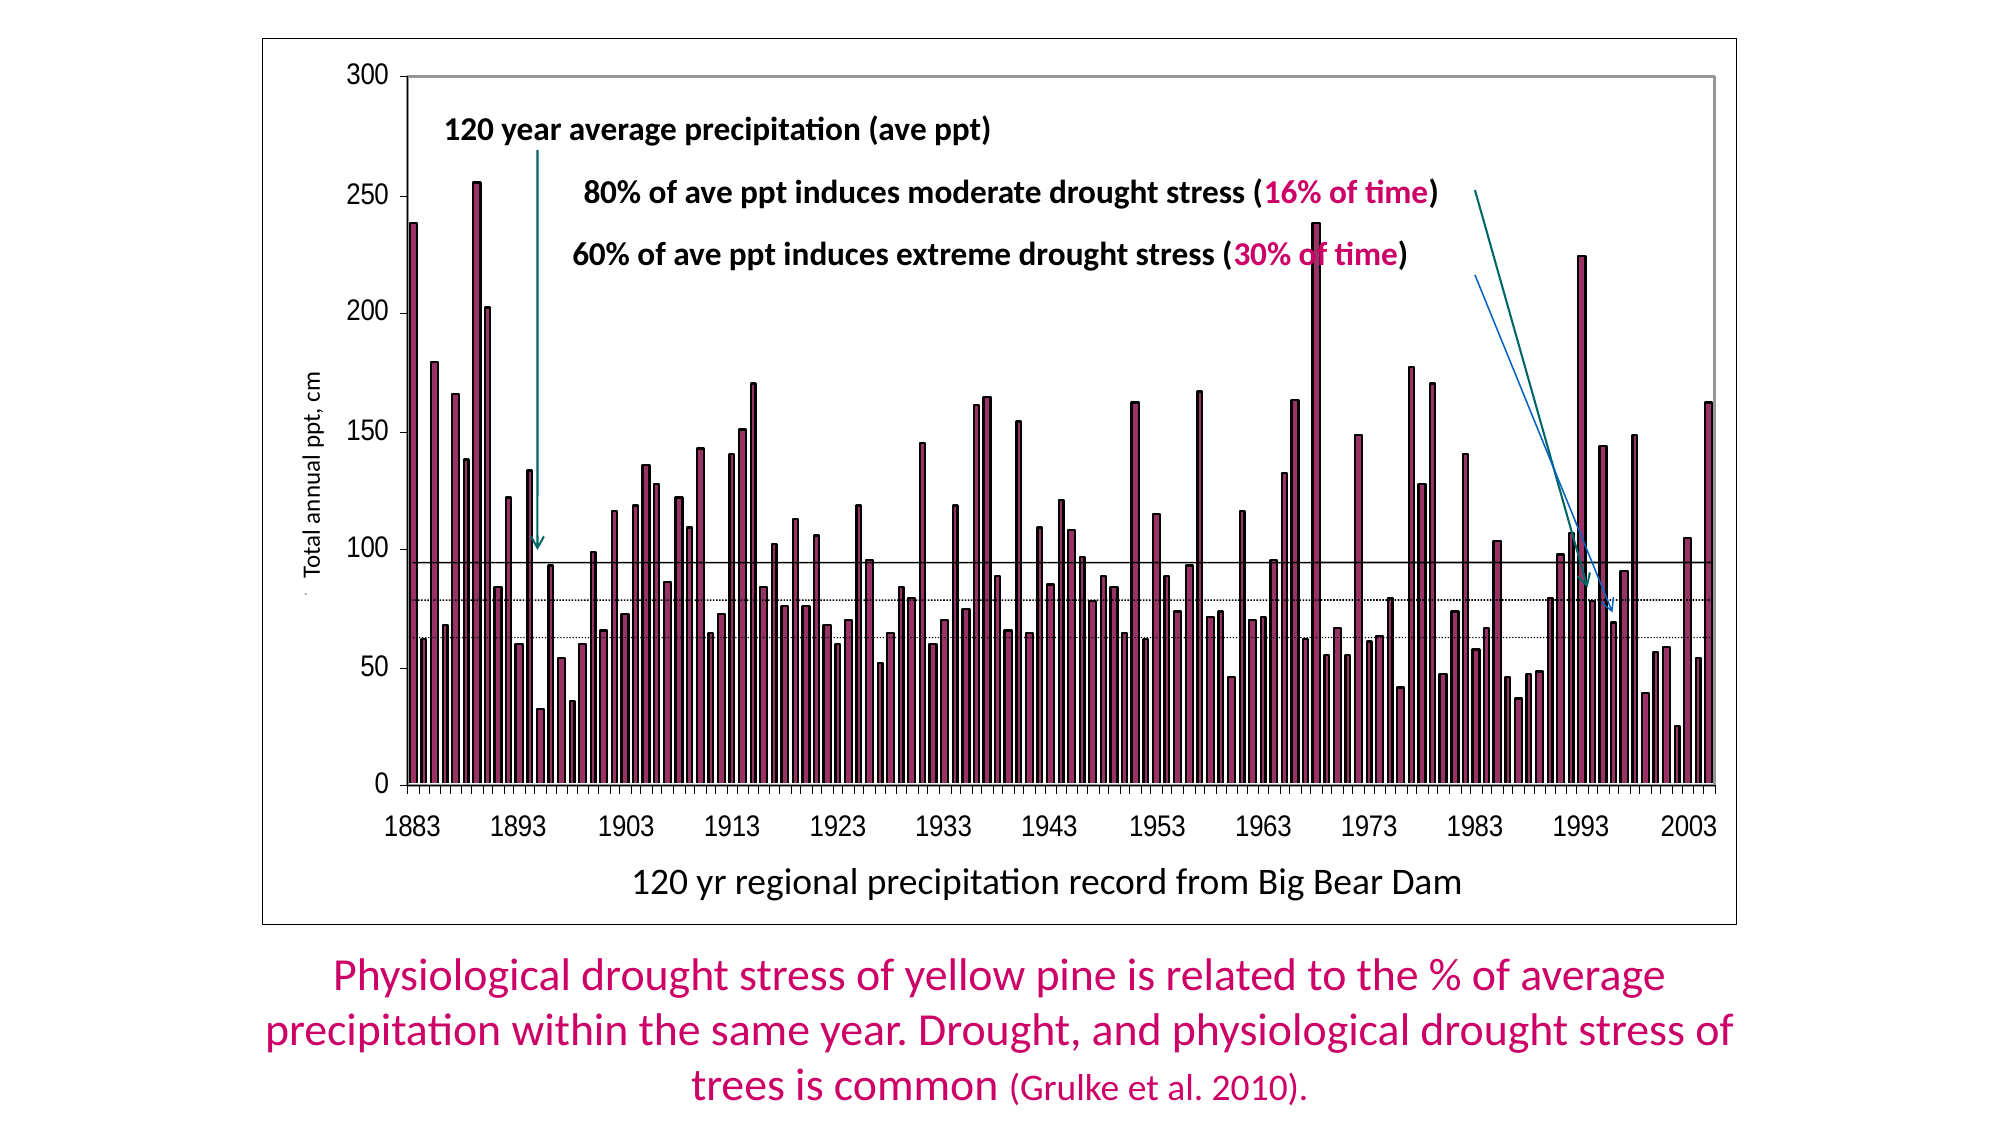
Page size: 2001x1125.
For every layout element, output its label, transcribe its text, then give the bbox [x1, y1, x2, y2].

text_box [249, 24, 1750, 938]
text_box Physiological drought stress of yellow pine is related to the % of average precipitation within the same year. Drought, and physiological drought stress of trees is common (Grulke et al. 2010). [249, 938, 1750, 1125]
